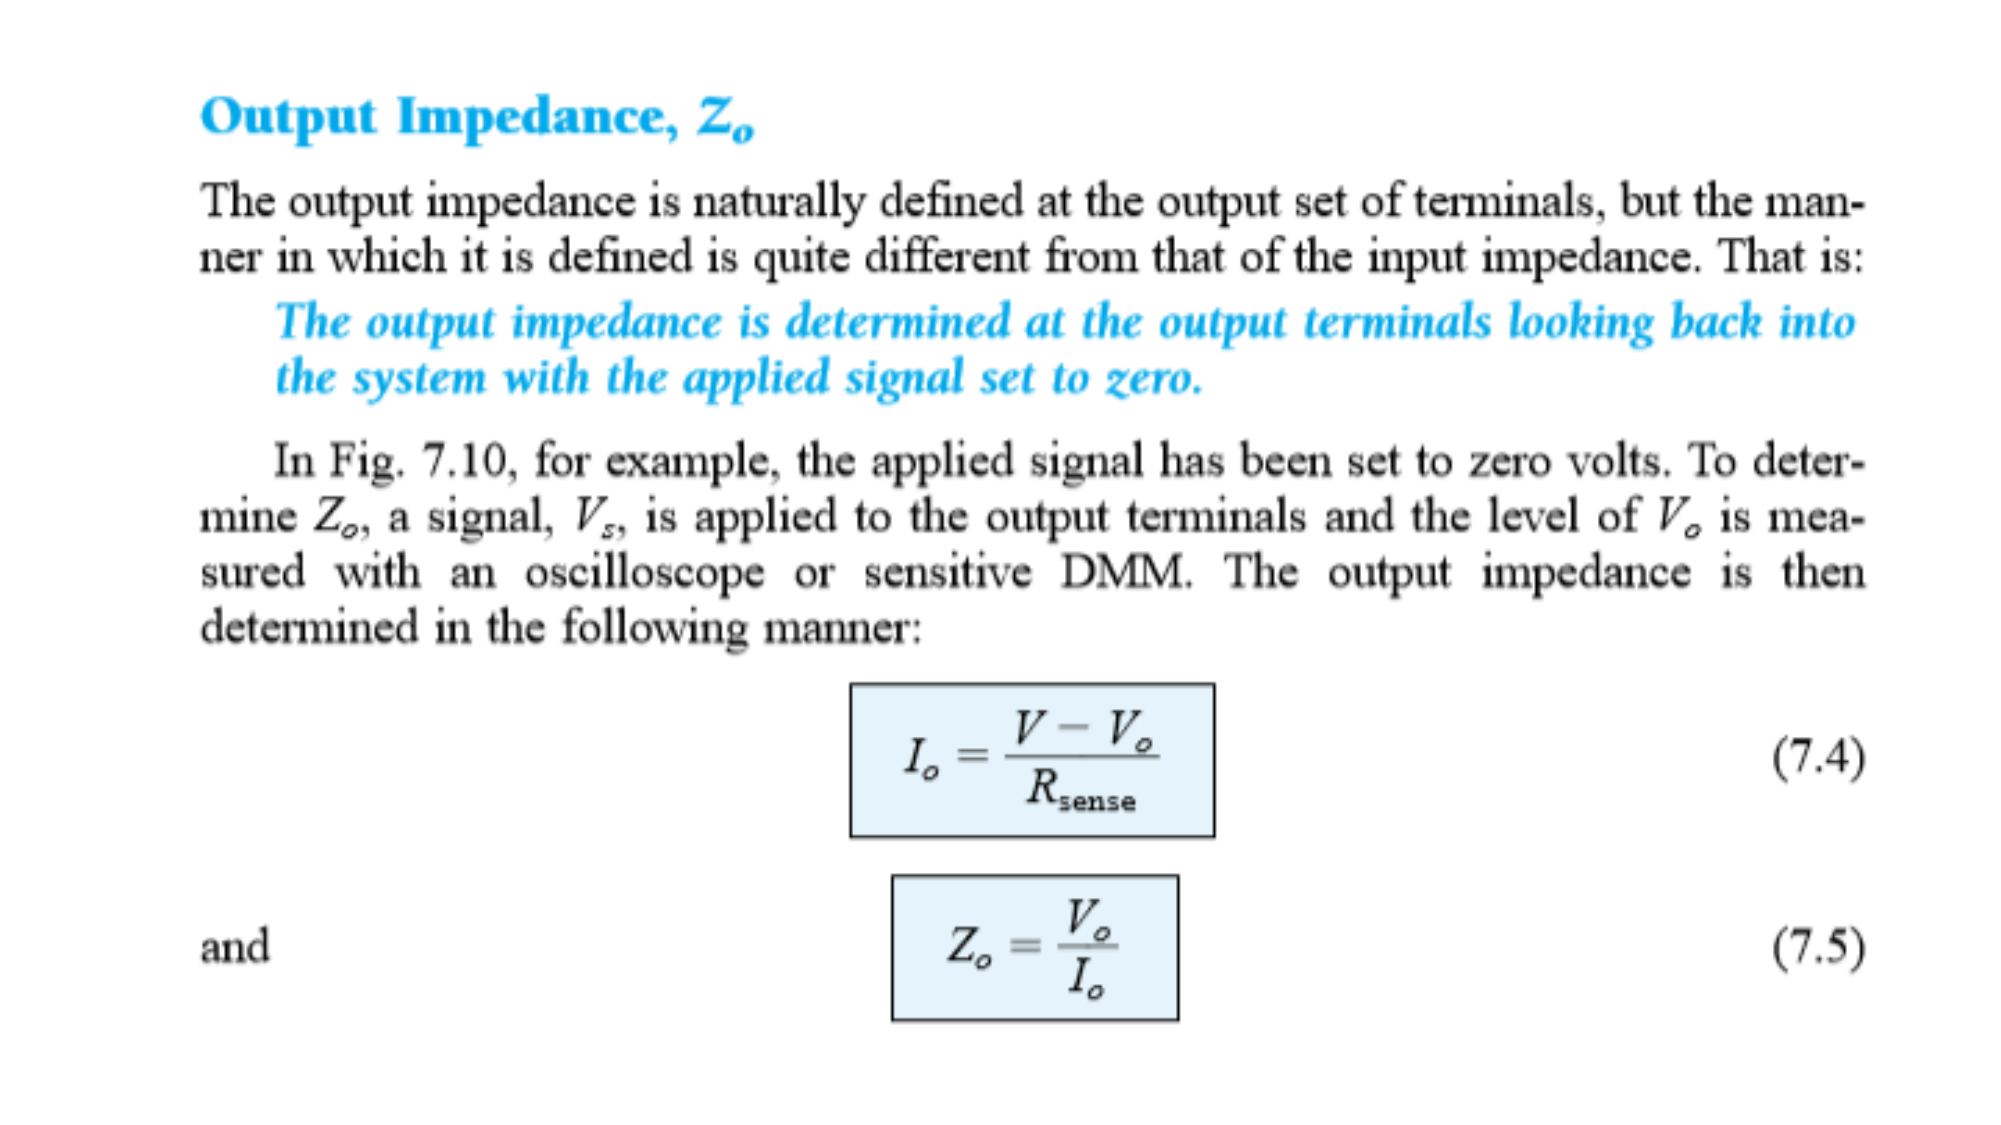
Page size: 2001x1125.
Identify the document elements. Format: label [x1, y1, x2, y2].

list [147, 75, 1903, 1050]
